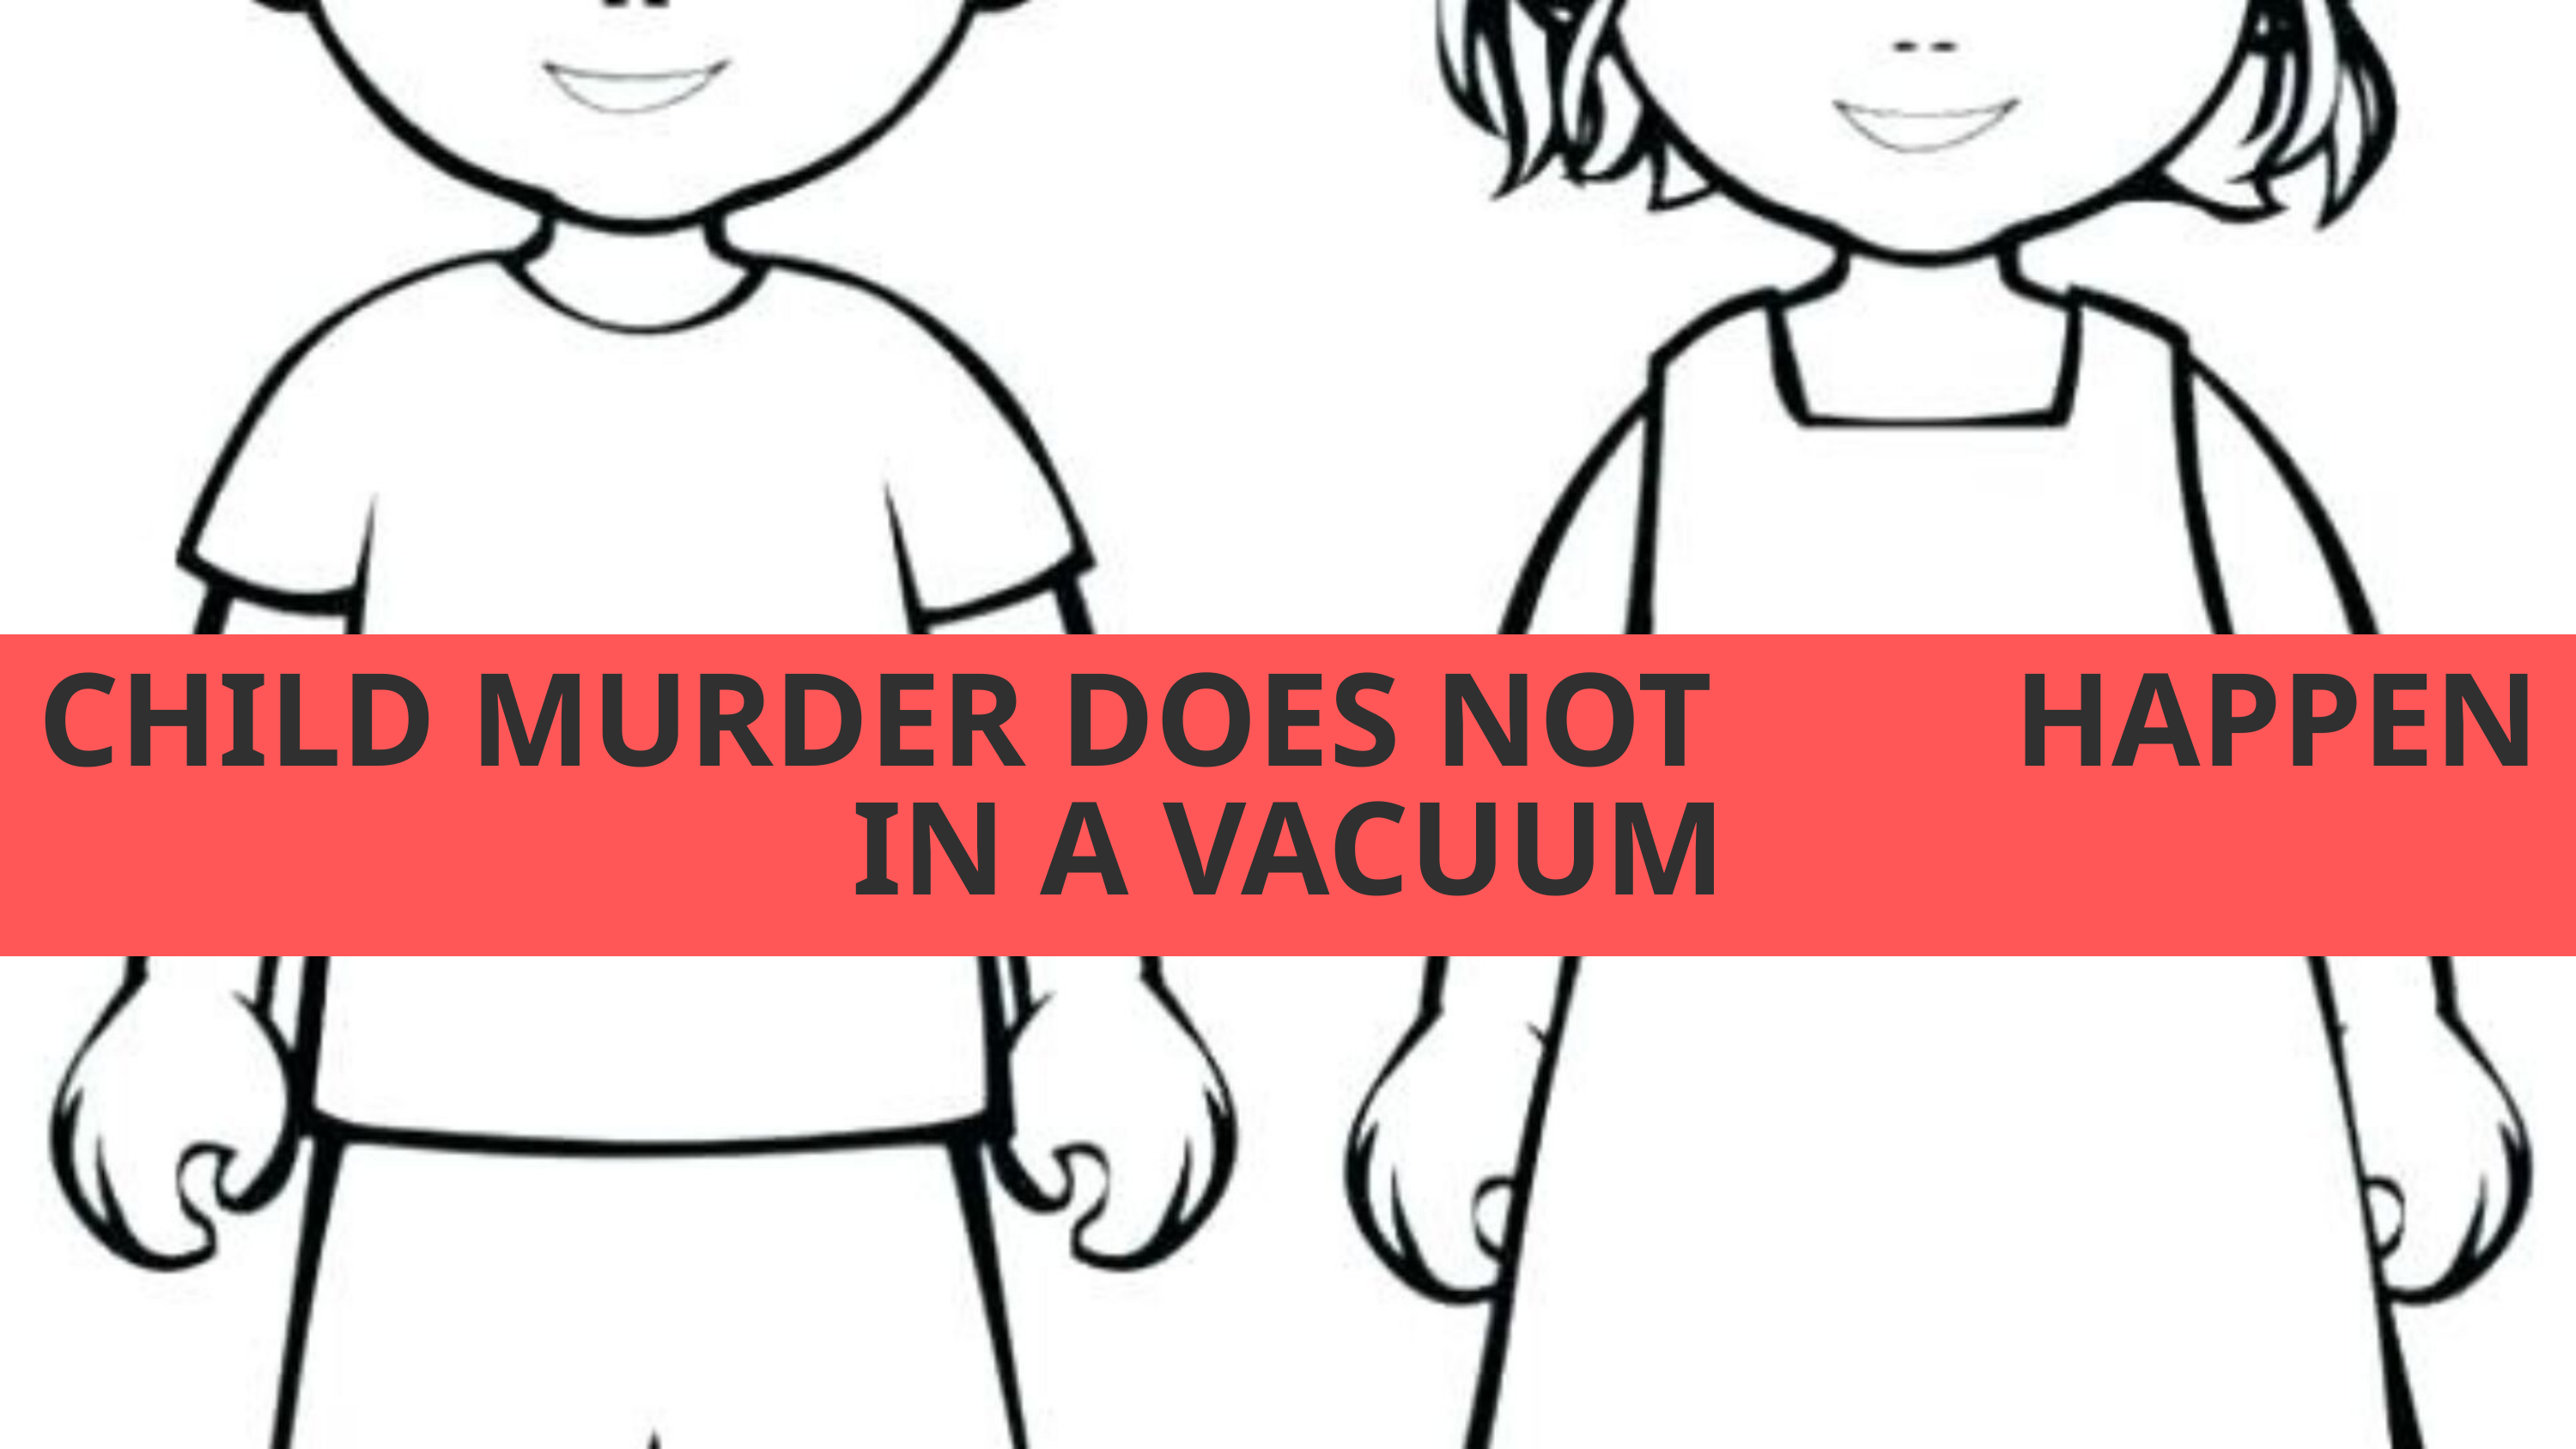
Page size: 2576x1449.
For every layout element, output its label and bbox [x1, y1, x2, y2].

picture [0, 0, 2576, 634]
picture [0, 957, 2576, 1449]
text_box [8, 662, 2571, 1026]
text_box [0, 634, 2576, 957]
